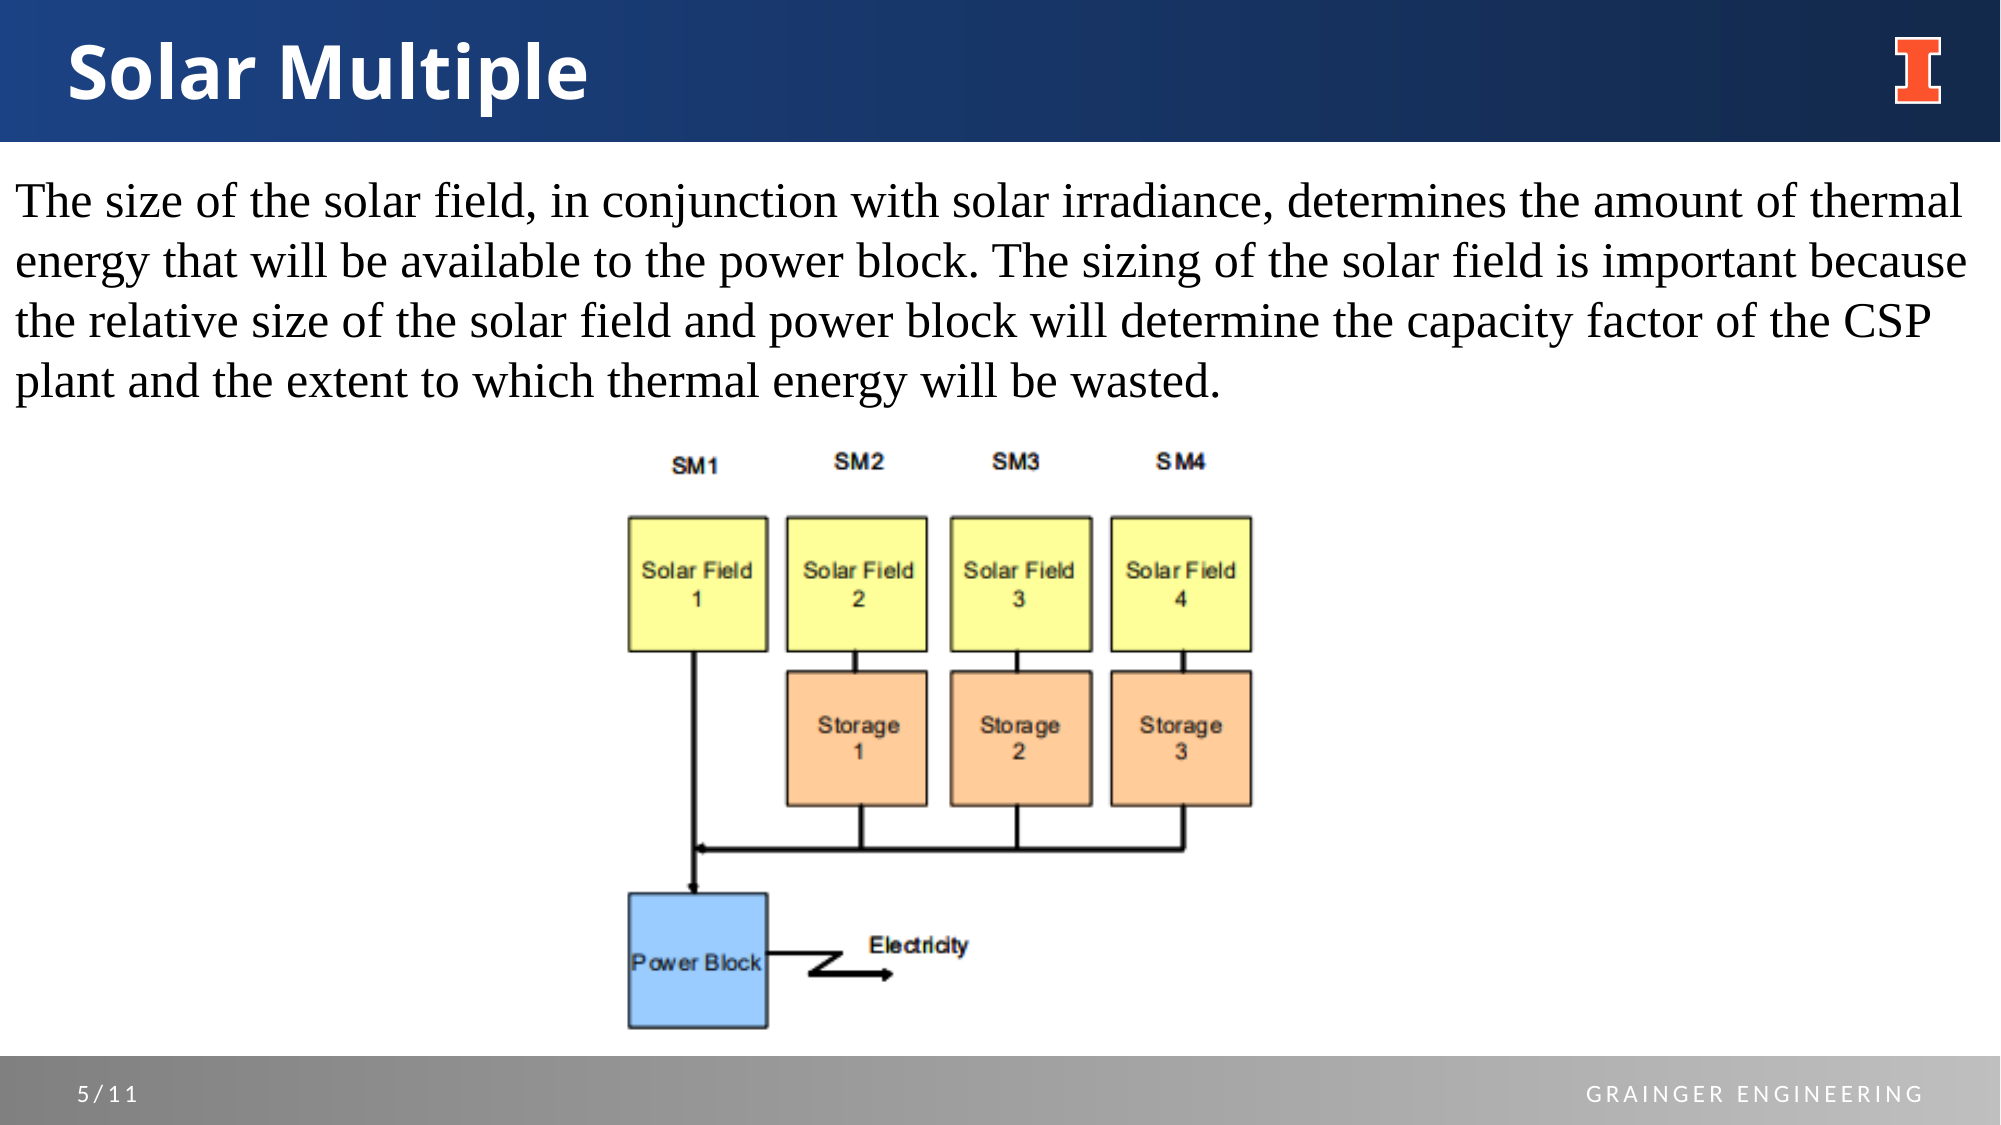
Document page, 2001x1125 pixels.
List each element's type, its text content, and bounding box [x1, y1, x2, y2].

text_box GRAINGER ENGINEERING [1438, 1070, 1938, 1116]
list The size of the solar field, in conjunction with solar irradiance, determines the amount of thermal energy that will be available to the power block. The sizing of the solar field is important because the relative size of the solar field and power block will determine the capacity factor of the CSP plant and the extent to which thermal energy will be wasted. [0, 159, 2000, 1038]
picture [1895, 37, 1941, 104]
picture [563, 420, 1333, 1043]
text_box 5/11 [61, 1070, 1373, 1116]
text_box [0, 0, 2000, 142]
text_box Solar Multiple [52, 16, 1843, 122]
text_box [0, 1056, 2000, 1125]
